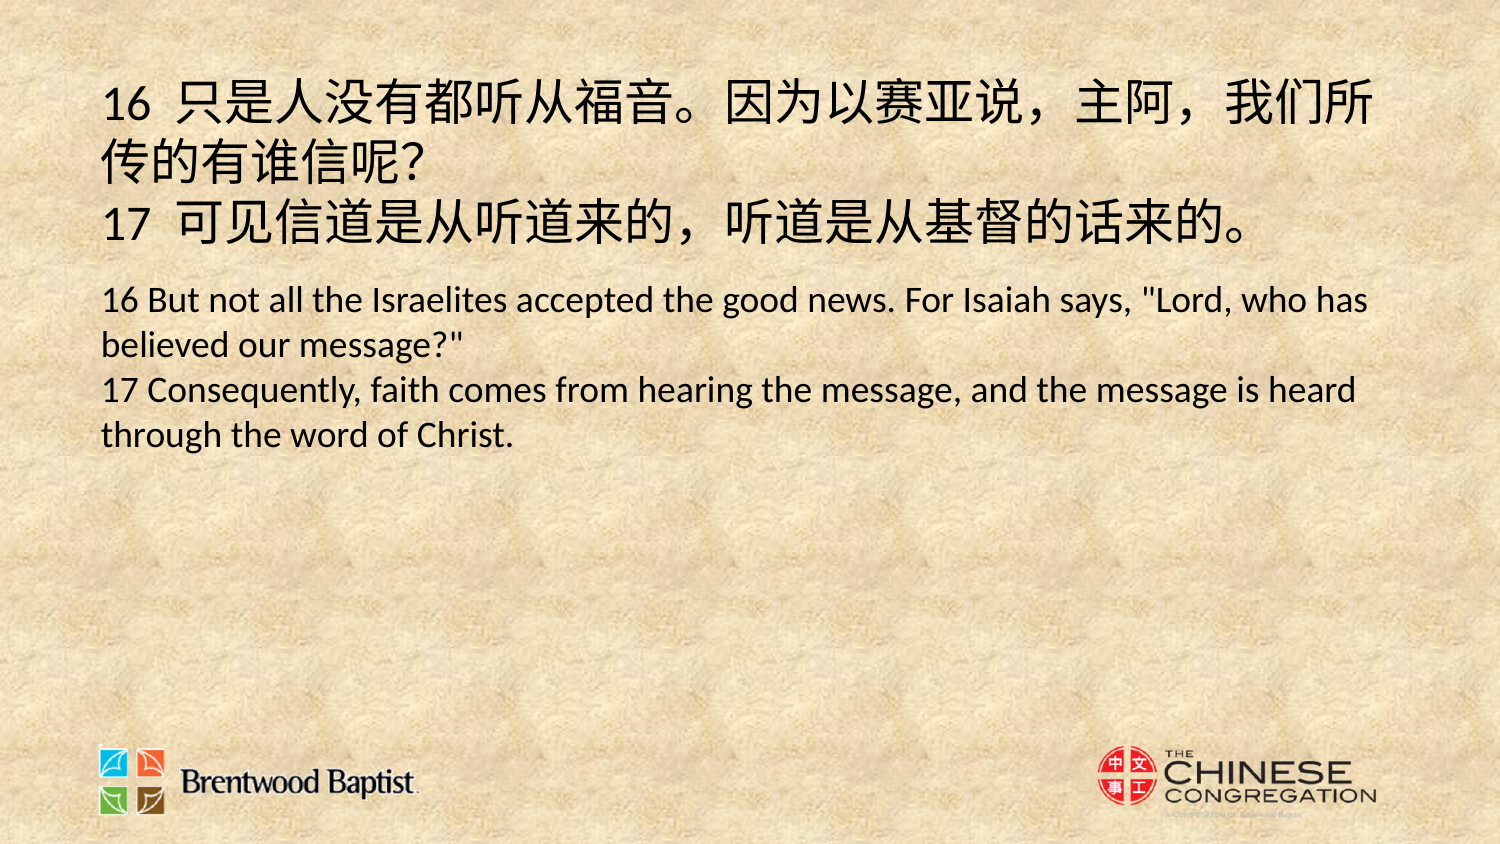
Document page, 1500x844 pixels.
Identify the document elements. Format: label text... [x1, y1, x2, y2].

text_box 16 只是人没有都听从福音。因为以赛亚说，主阿，我们所传的有谁信呢？ 17 可见信道是从听道来的，听道是从基督的话来的。 16 But not all the Israelites accepted the good news. For Isaiah says, "Lord, who has believed our message?" 17 Consequently, faith comes from hearing the message, and the message is heard through the word of Christ. [85, 62, 1407, 508]
picture [0, 0, 1500, 844]
